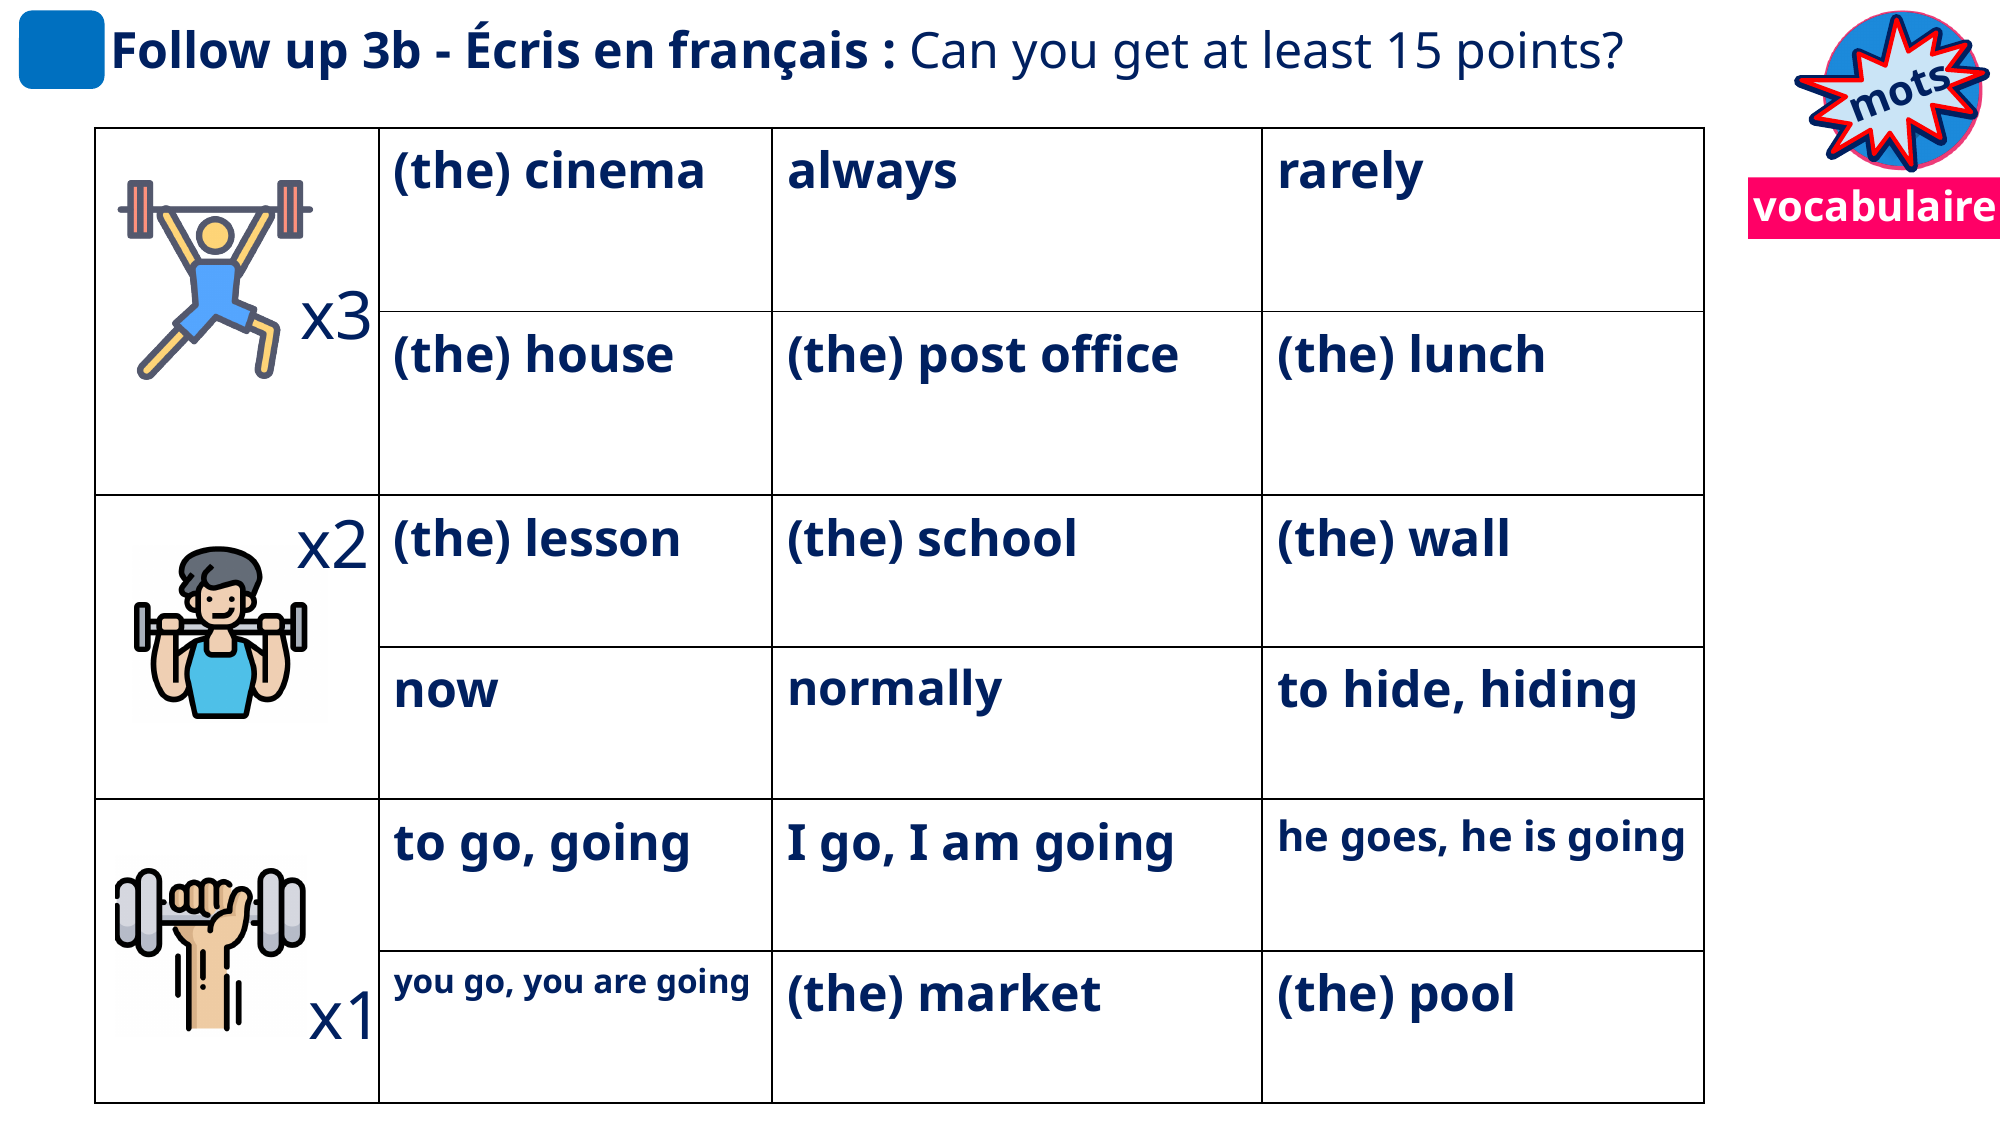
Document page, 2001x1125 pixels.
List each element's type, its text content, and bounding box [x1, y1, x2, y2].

table_cell (the) post office [773, 312, 1261, 494]
table_header [96, 129, 378, 494]
table_cell (the) school [773, 496, 1261, 646]
table_cell (the) lesson [380, 496, 771, 646]
text_box Follow up 3b - Écris en français : Can you get at least 15 points? [95, 10, 1807, 86]
picture [1812, 1, 2000, 190]
table_cell (the) wall [1263, 496, 1703, 646]
table_cell [96, 800, 378, 1102]
text_box mots [1801, 90, 1807, 108]
table_header always [773, 129, 1261, 311]
title vocabulaire [1748, 177, 2000, 239]
table_header rarely [1263, 129, 1703, 311]
table_header (the) cinema [380, 129, 771, 311]
text_box [18, 10, 100, 89]
table_cell normally [773, 648, 1261, 798]
table_cell (the) market [773, 952, 1261, 1102]
picture [115, 855, 307, 1037]
table_cell he goes, he is going [1263, 800, 1703, 950]
text_box x2 [281, 494, 385, 589]
table_cell I go, I am going [773, 800, 1261, 950]
text_box x3 [318, 265, 389, 360]
table_cell (the) lunch [1263, 312, 1703, 494]
picture [115, 180, 315, 380]
table_cell to hide, hiding [1263, 648, 1703, 798]
text_box x1 [294, 965, 398, 1060]
table_cell now [380, 648, 771, 798]
table_cell you go, you are going [380, 952, 771, 1102]
table_cell [96, 496, 378, 798]
table_cell (the) pool [1263, 952, 1703, 1102]
picture [132, 544, 328, 723]
table_cell (the) house [380, 312, 771, 494]
table_cell to go, going [380, 800, 771, 950]
